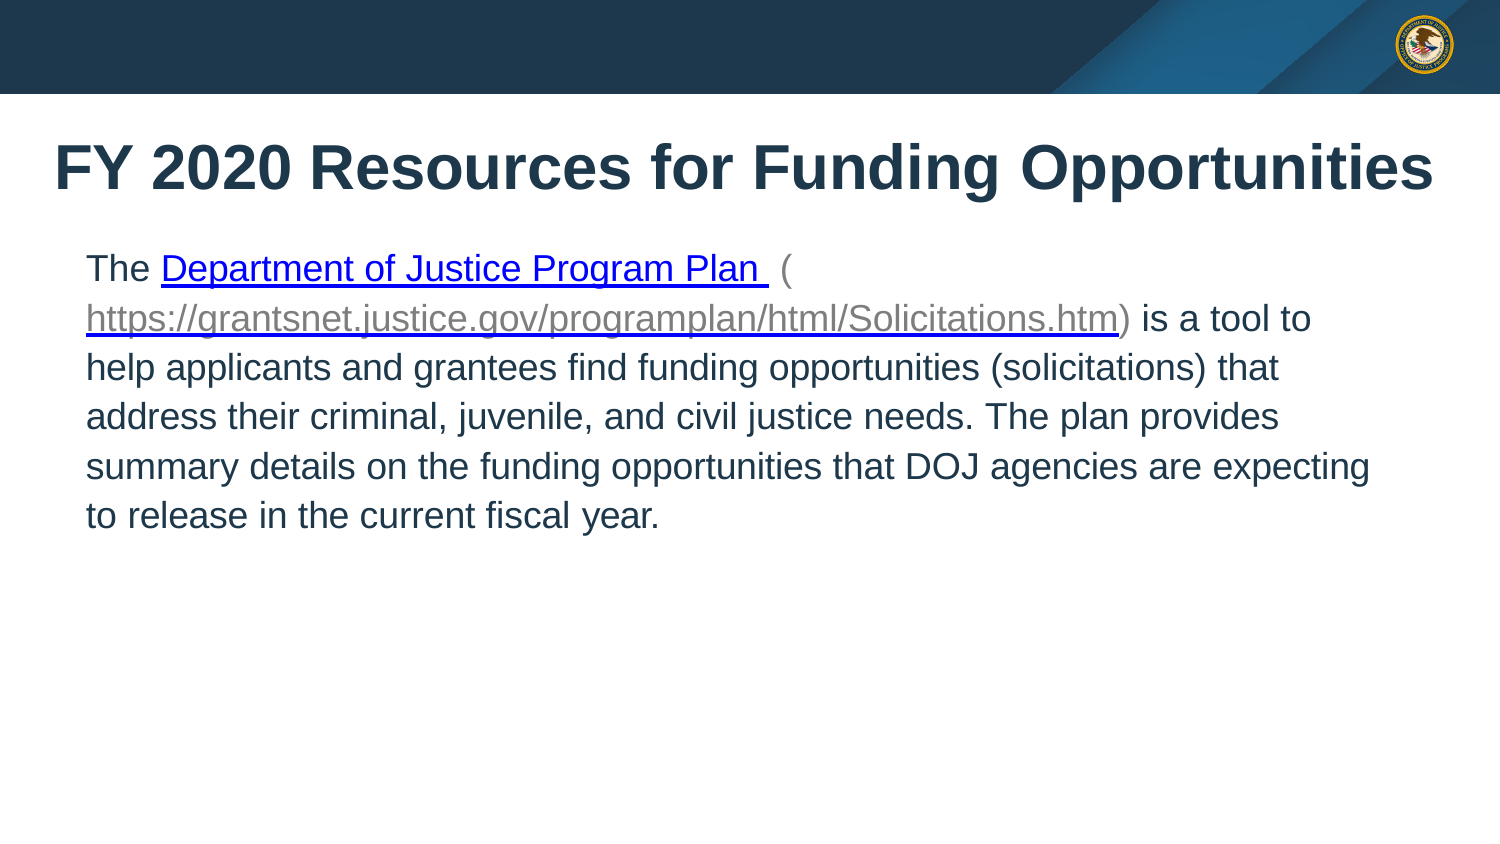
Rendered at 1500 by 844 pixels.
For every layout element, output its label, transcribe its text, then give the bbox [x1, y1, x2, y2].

picture [0, 0, 1500, 94]
title FY 2020 Resources for Funding Opportunities [52, 124, 1444, 268]
text_box The Department of Justice Program Plan (https://grantsnet.justice.gov/programplan/html/Solicitations.htm) is a tool to help applicants and grantees find funding opportunities (solicitations) that address their criminal, juvenile, and civil justice needs. The plan provides summary details on the funding opportunities that DOJ agencies are expecting to release in the current fiscal year. [83, 237, 1387, 537]
